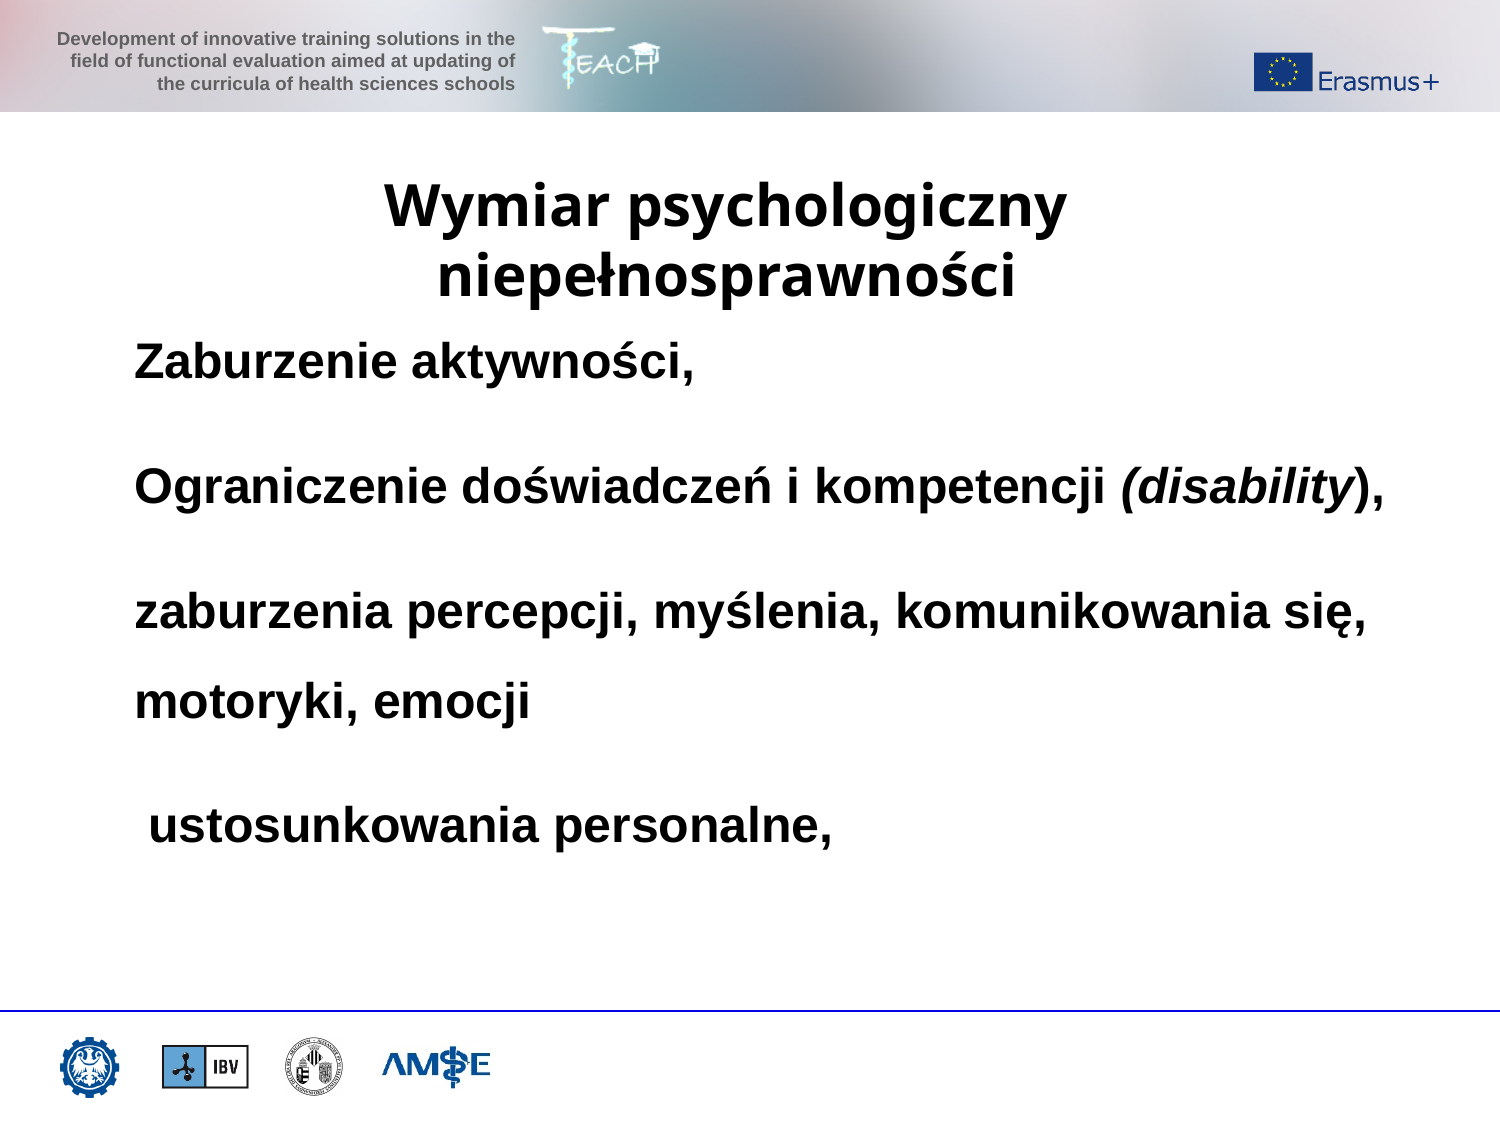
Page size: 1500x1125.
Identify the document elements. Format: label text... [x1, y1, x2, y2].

picture [53, 1035, 126, 1099]
picture [379, 1044, 491, 1089]
text_box Zaburzenie aktywności, Ograniczenie doświadczeń i kompetencji (disability), zaburzenia percepcji, myślenia, komunikowania się, motoryki, emocji ustosunkowania personalne, [88, 290, 1435, 965]
picture [161, 1044, 249, 1089]
picture [0, 1, 1500, 112]
text_box Wymiar psychologiczny niepełnosprawności [88, 160, 1365, 260]
picture [284, 1036, 344, 1097]
